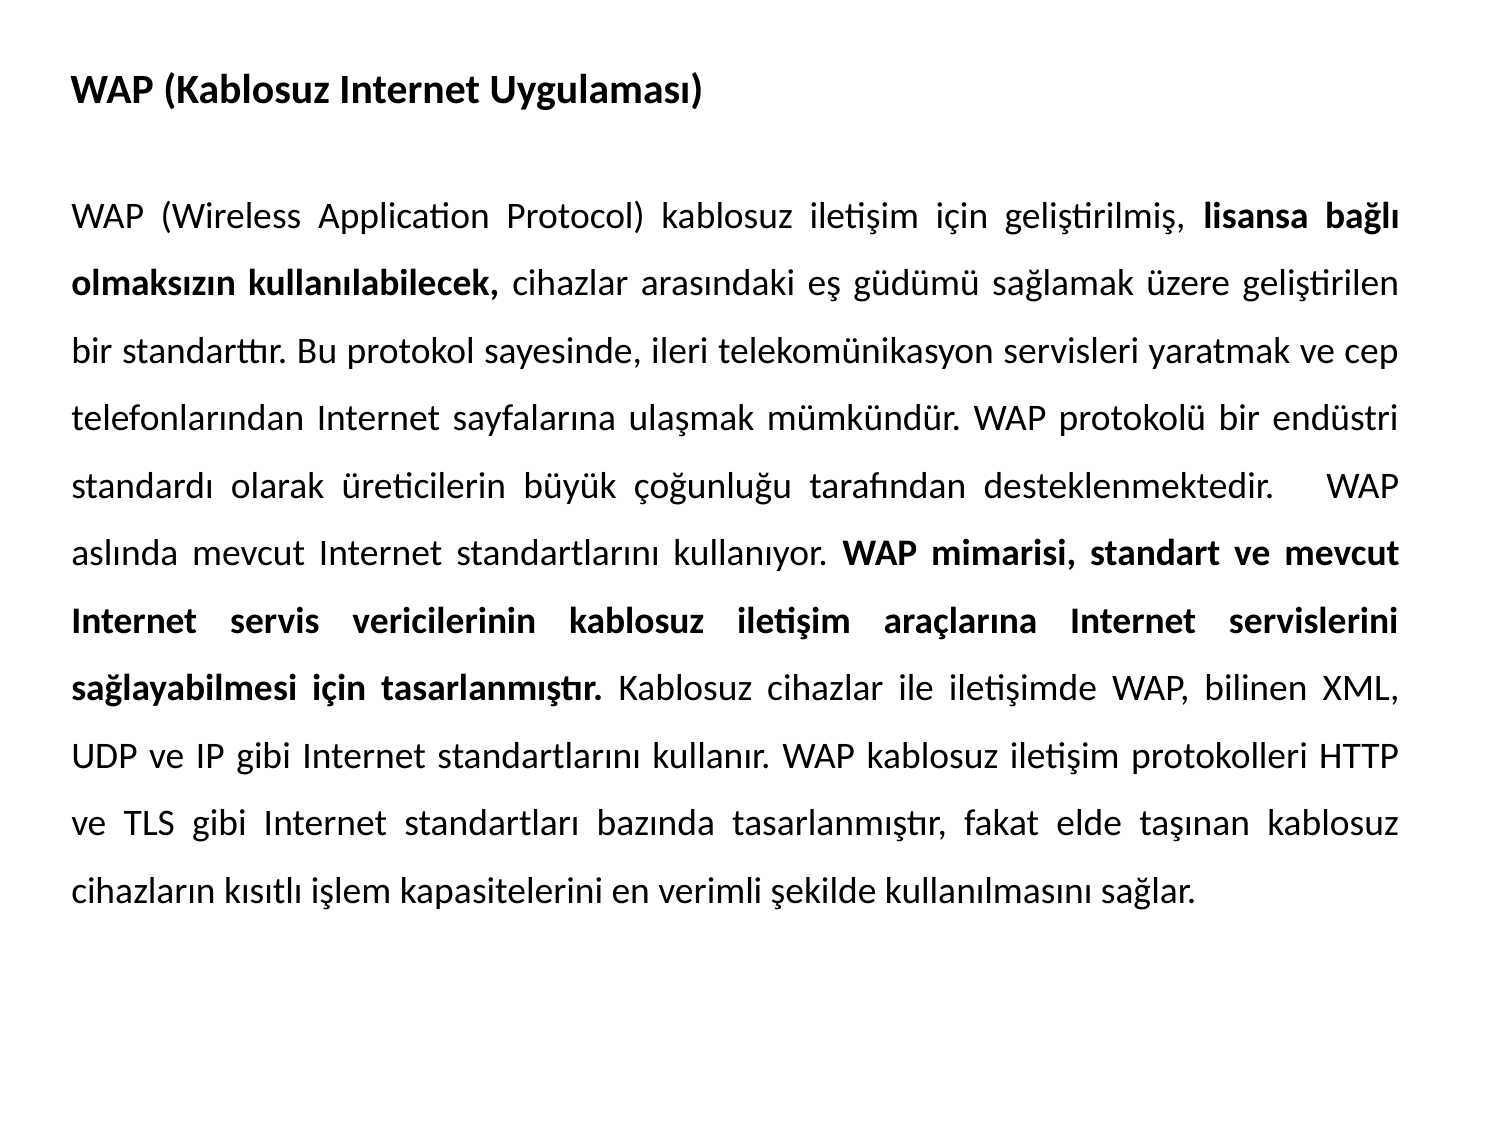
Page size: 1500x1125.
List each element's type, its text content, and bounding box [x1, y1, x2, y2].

text_box WAP (Kablosuz Internet Uygulaması) [55, 54, 719, 120]
text_box WAP (Wireless Application Protocol) kablosuz iletişim için geliştirilmiş, lisansa bağlı olmaksızın kullanılabilecek, cihazlar arasındaki eş güdümü sağlamak üzere geliştirilen bir standarttır. Bu protokol sayesinde, ileri telekomünikasyon servisleri yaratmak ve cep telefonlarından Internet sayfalarına ulaşmak mümkündür. WAP protokolü bir endüstri standardı olarak üreticilerin büyük çoğunluğu tarafından desteklenmektedir. WAP aslında mevcut Internet standartlarını kullanıyor. WAP mimarisi, standart ve mevcut Internet servis vericilerinin kablosuz iletişim araçlarına Internet servislerini sağlayabilmesi için tasarlanmıştır. Kablosuz cihazlar ile iletişimde WAP, bilinen XML, UDP ve IP gibi Internet standartlarını kullanır. WAP kablosuz iletişim protokolleri HTTP ve TLS gibi Internet standartları bazında tasarlanmıştır, fakat elde taşınan kablosuz cihazların kısıtlı işlem kapasitelerini en verimli şekilde kullanılmasını sağlar. [56, 160, 1415, 986]
